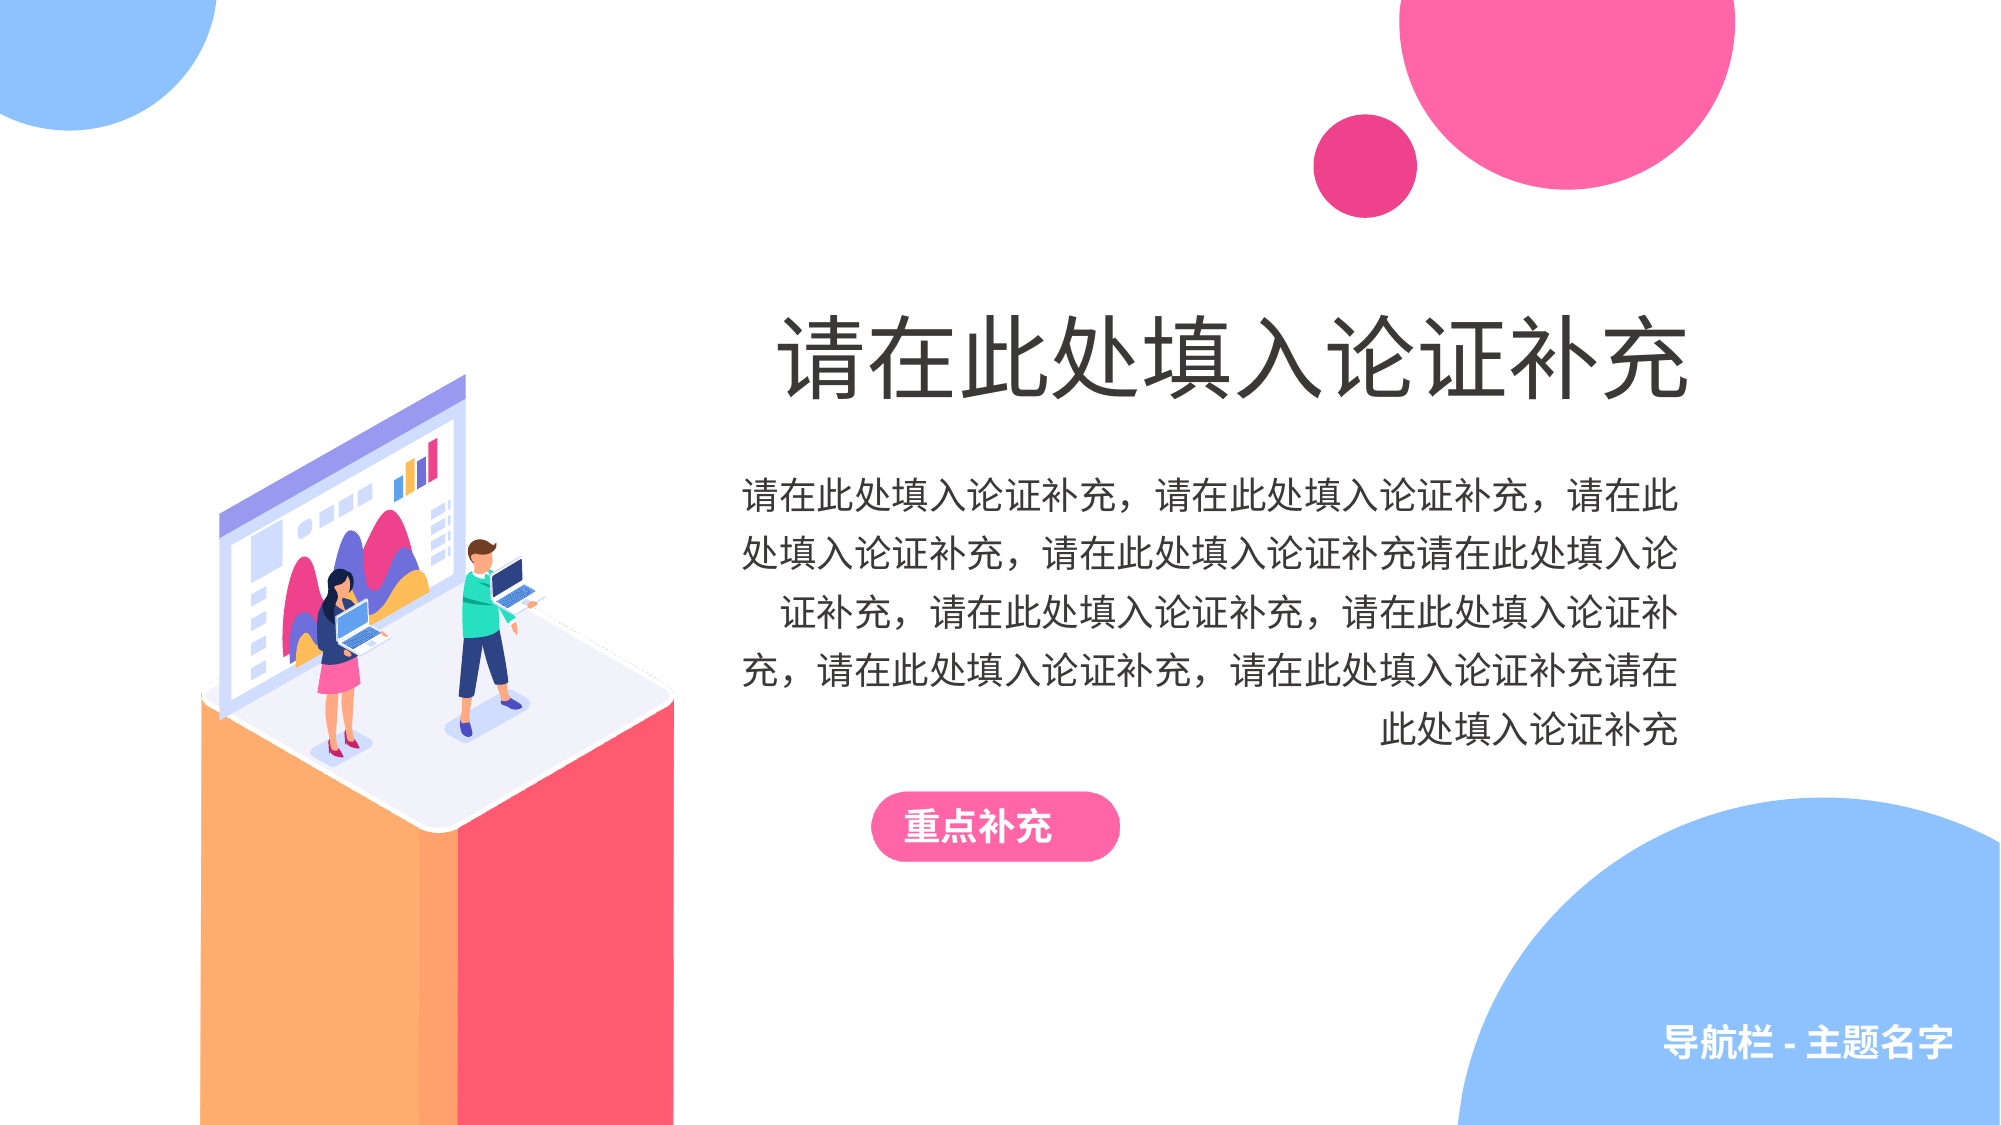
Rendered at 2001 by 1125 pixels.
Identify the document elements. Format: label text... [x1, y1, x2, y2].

text_box 请在此处填入论证补充 [760, 293, 1708, 418]
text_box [219, 374, 466, 721]
text_box 请在此处填入论证补充，请在此处填入论证补充，请在此处填入论证补充，请在此处填入论证补充请在此处填入论证补充，请在此处填入论证补充，请在此处填入论证补充，请在此处填入论证补充，请在此处填入论证补充请在此处填入论证补充 [726, 450, 1694, 817]
picture [199, 558, 674, 1125]
text_box 导航栏-主题名字 [1647, 1011, 1970, 1071]
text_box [444, 539, 546, 744]
picture [871, 791, 1120, 862]
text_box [310, 568, 392, 767]
